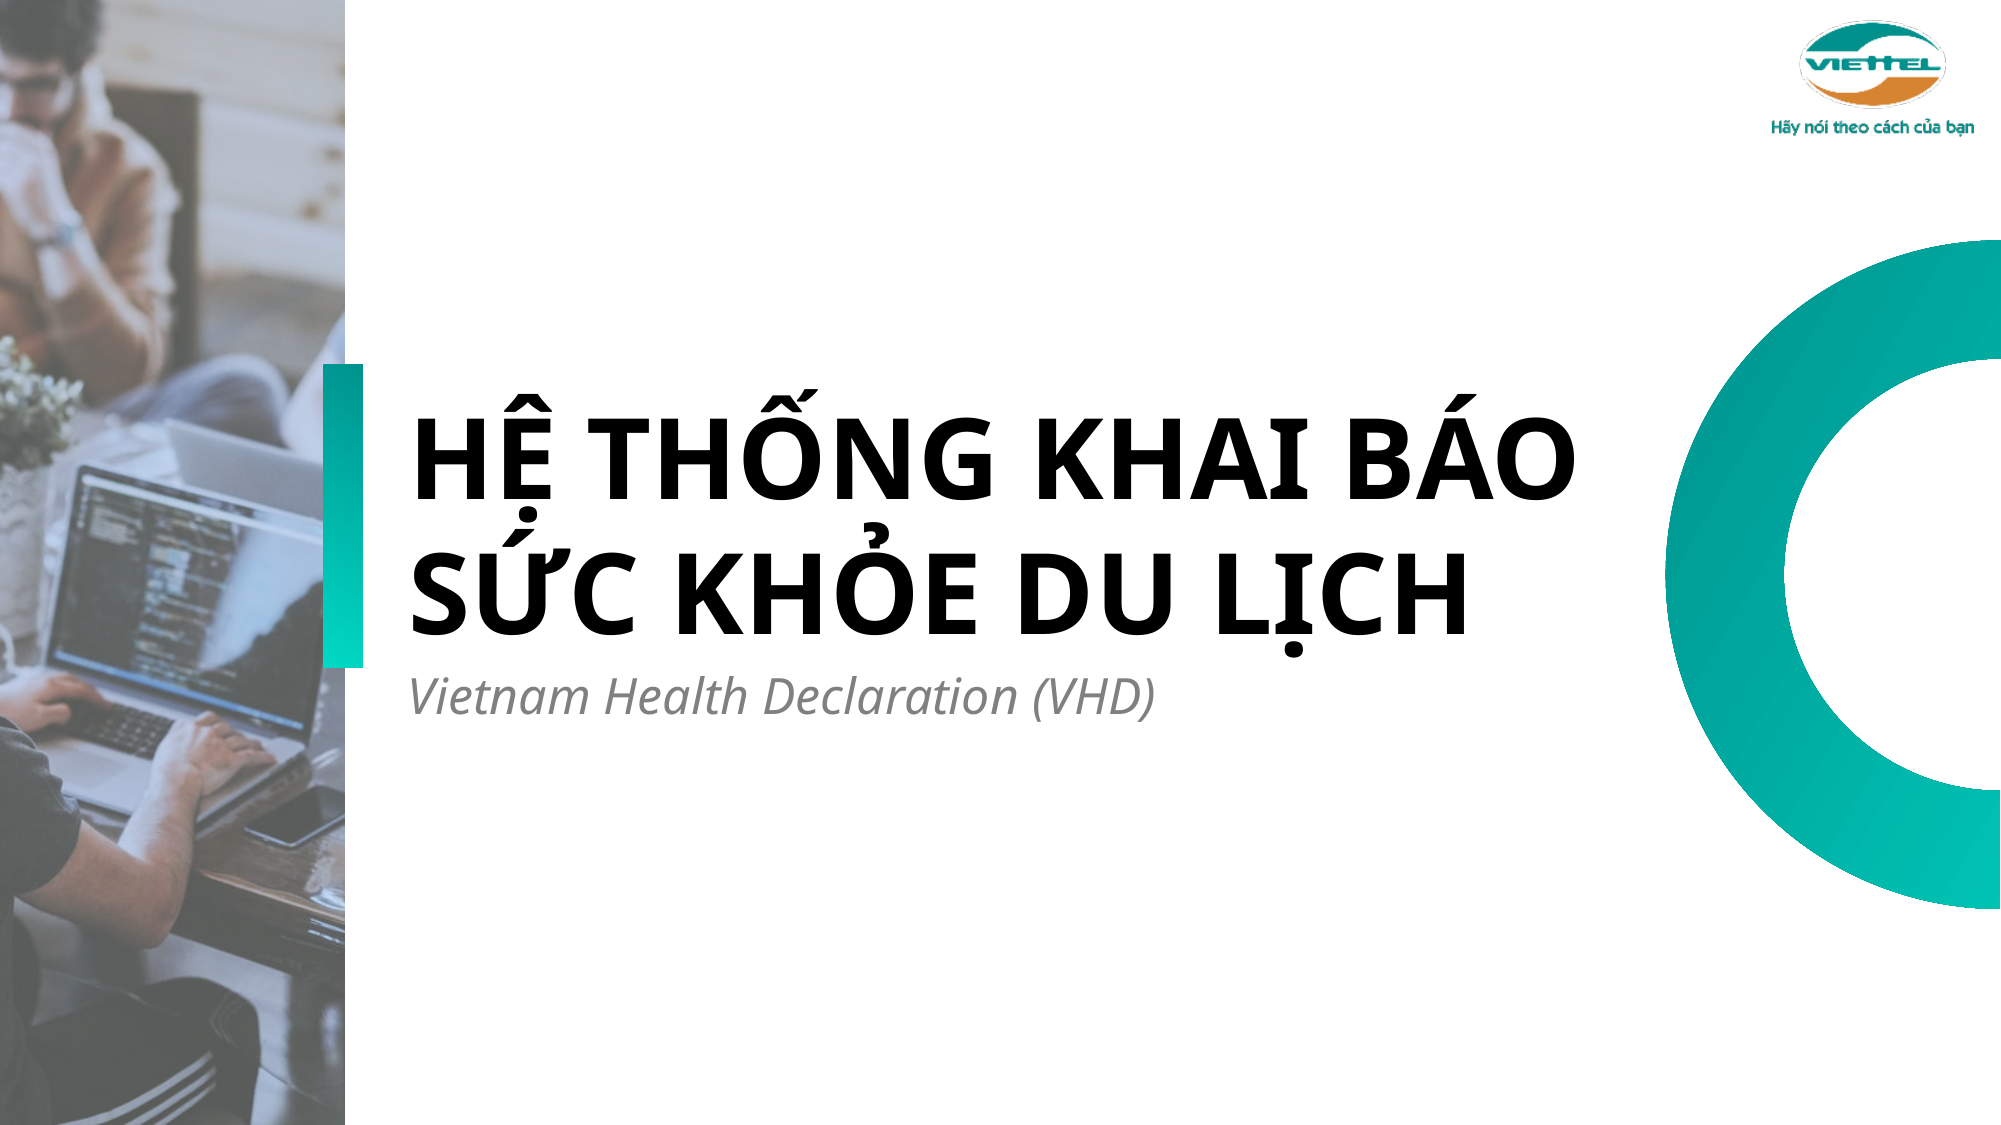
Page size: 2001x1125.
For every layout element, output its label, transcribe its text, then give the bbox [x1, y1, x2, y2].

text_box Vietnam Health Declaration (VHD) [392, 657, 1172, 733]
text_box HỆ THỐNG KHAI BÁO SỨC KHỎE DU LỊCH [393, 379, 1597, 664]
picture [1739, 0, 2000, 157]
text_box [1664, 239, 2000, 910]
text_box [322, 363, 364, 668]
text_box [0, 0, 346, 1125]
